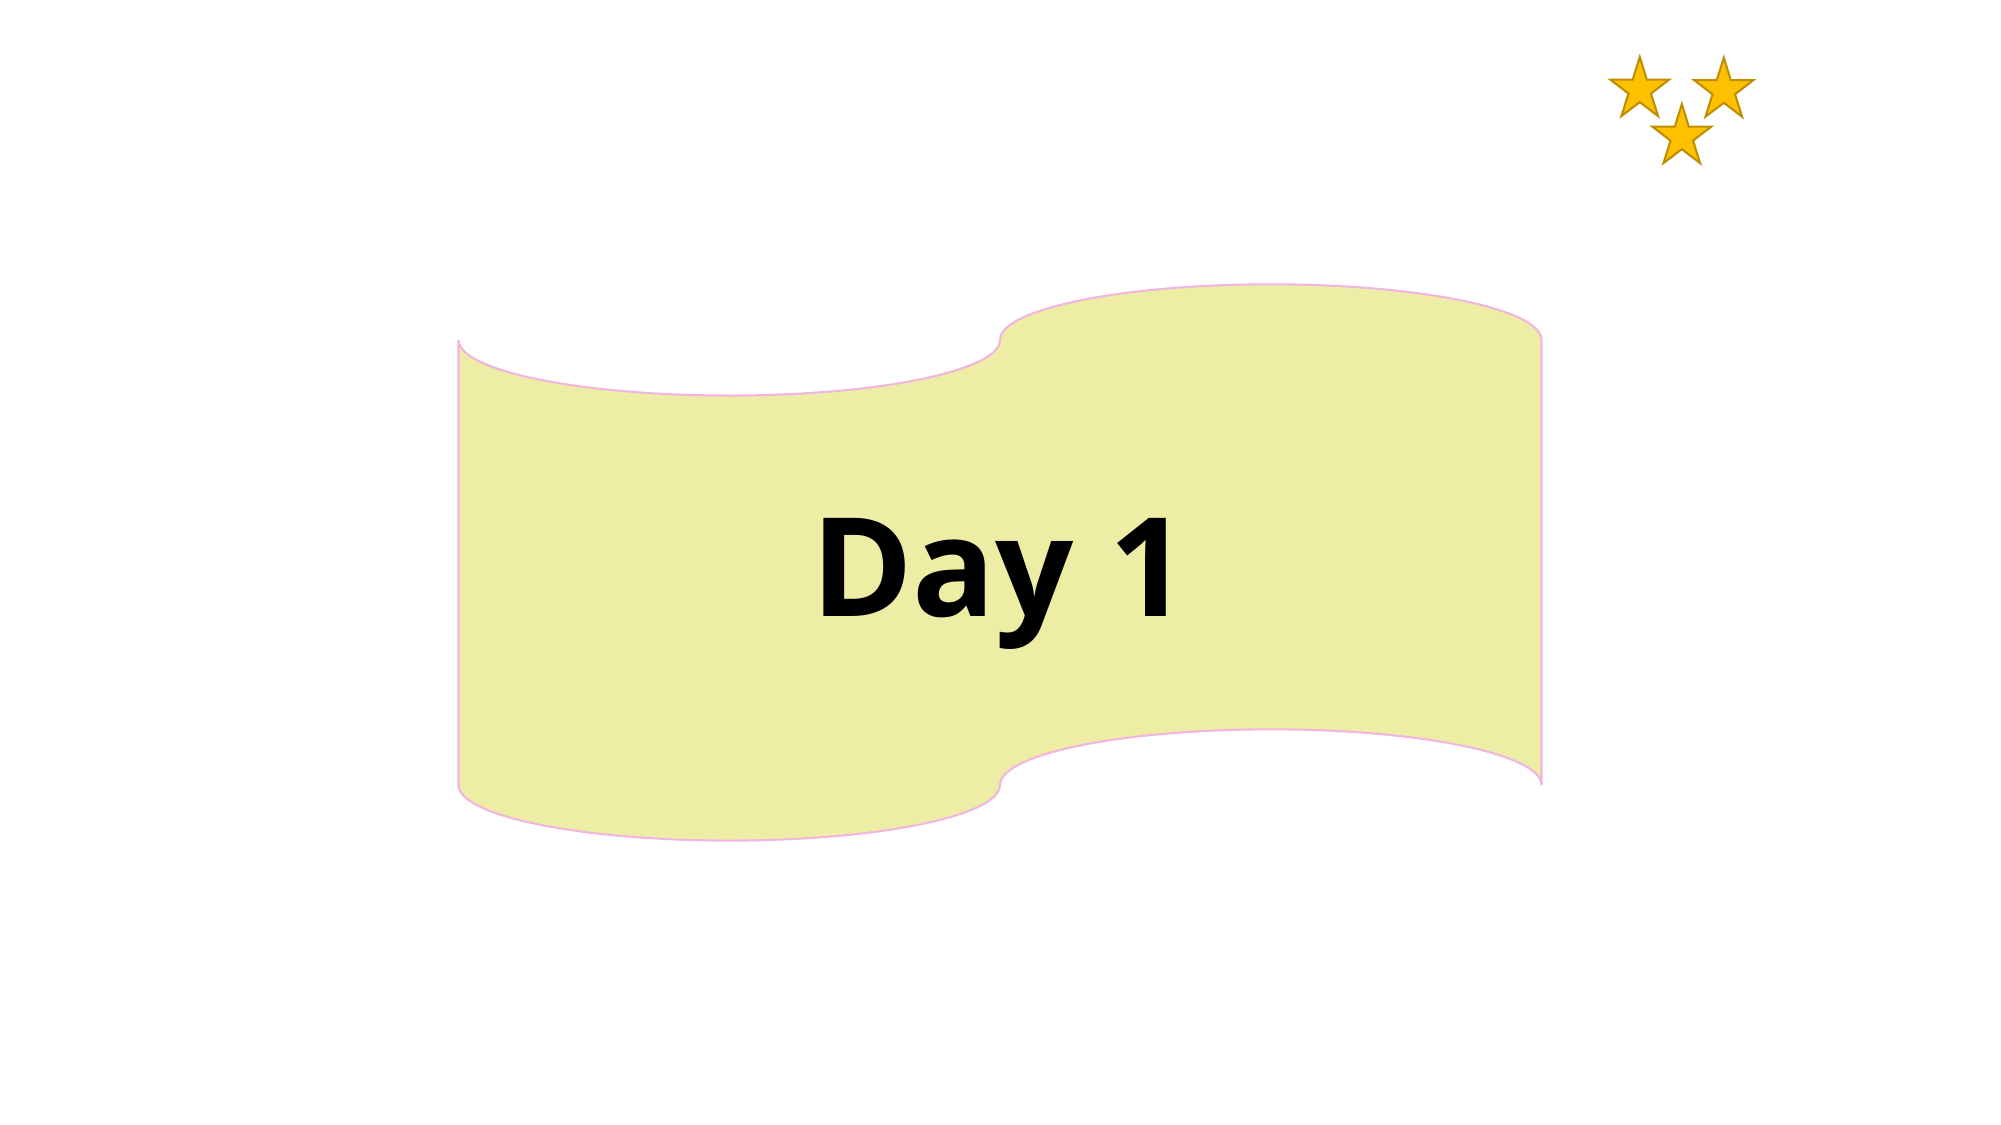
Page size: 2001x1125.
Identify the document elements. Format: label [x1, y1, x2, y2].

text_box [1649, 100, 1715, 166]
text_box [1607, 53, 1673, 119]
text_box [1691, 54, 1757, 120]
text_box [458, 284, 1542, 841]
